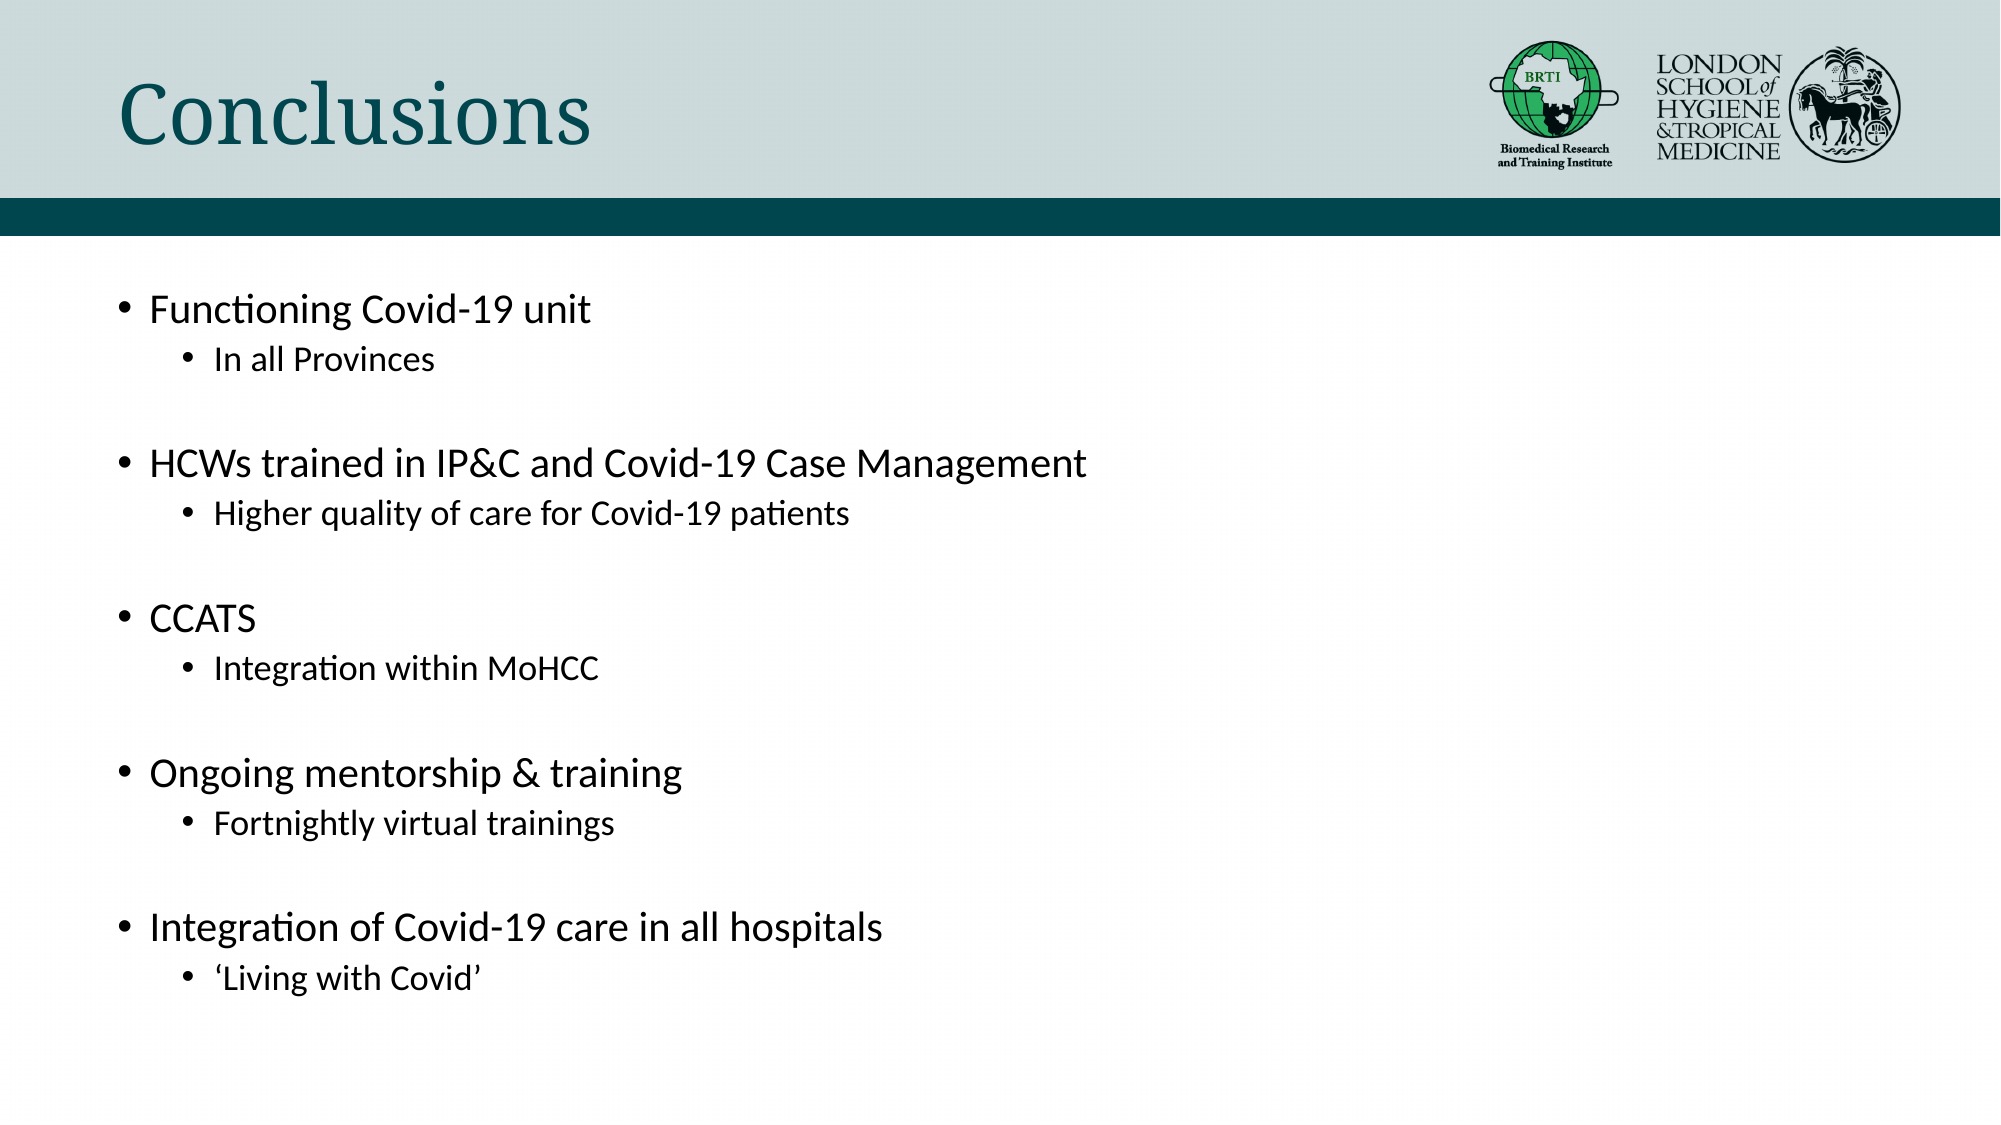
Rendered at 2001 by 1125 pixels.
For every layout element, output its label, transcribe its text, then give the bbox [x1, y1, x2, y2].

title Conclusions [102, 59, 1863, 175]
picture [0, 0, 2001, 1125]
list Functioning Covid-19 unit In all Provinces HCWs trained in IP&C and Covid-19 Case Management Higher quality of care for Covid-19 patients CCATS Integration within MoHCC Ongoing mentorship & training Fortnightly virtual trainings Integration of Covid-19 care in all hospitals ‘Living with Covid’ [102, 278, 1898, 1014]
